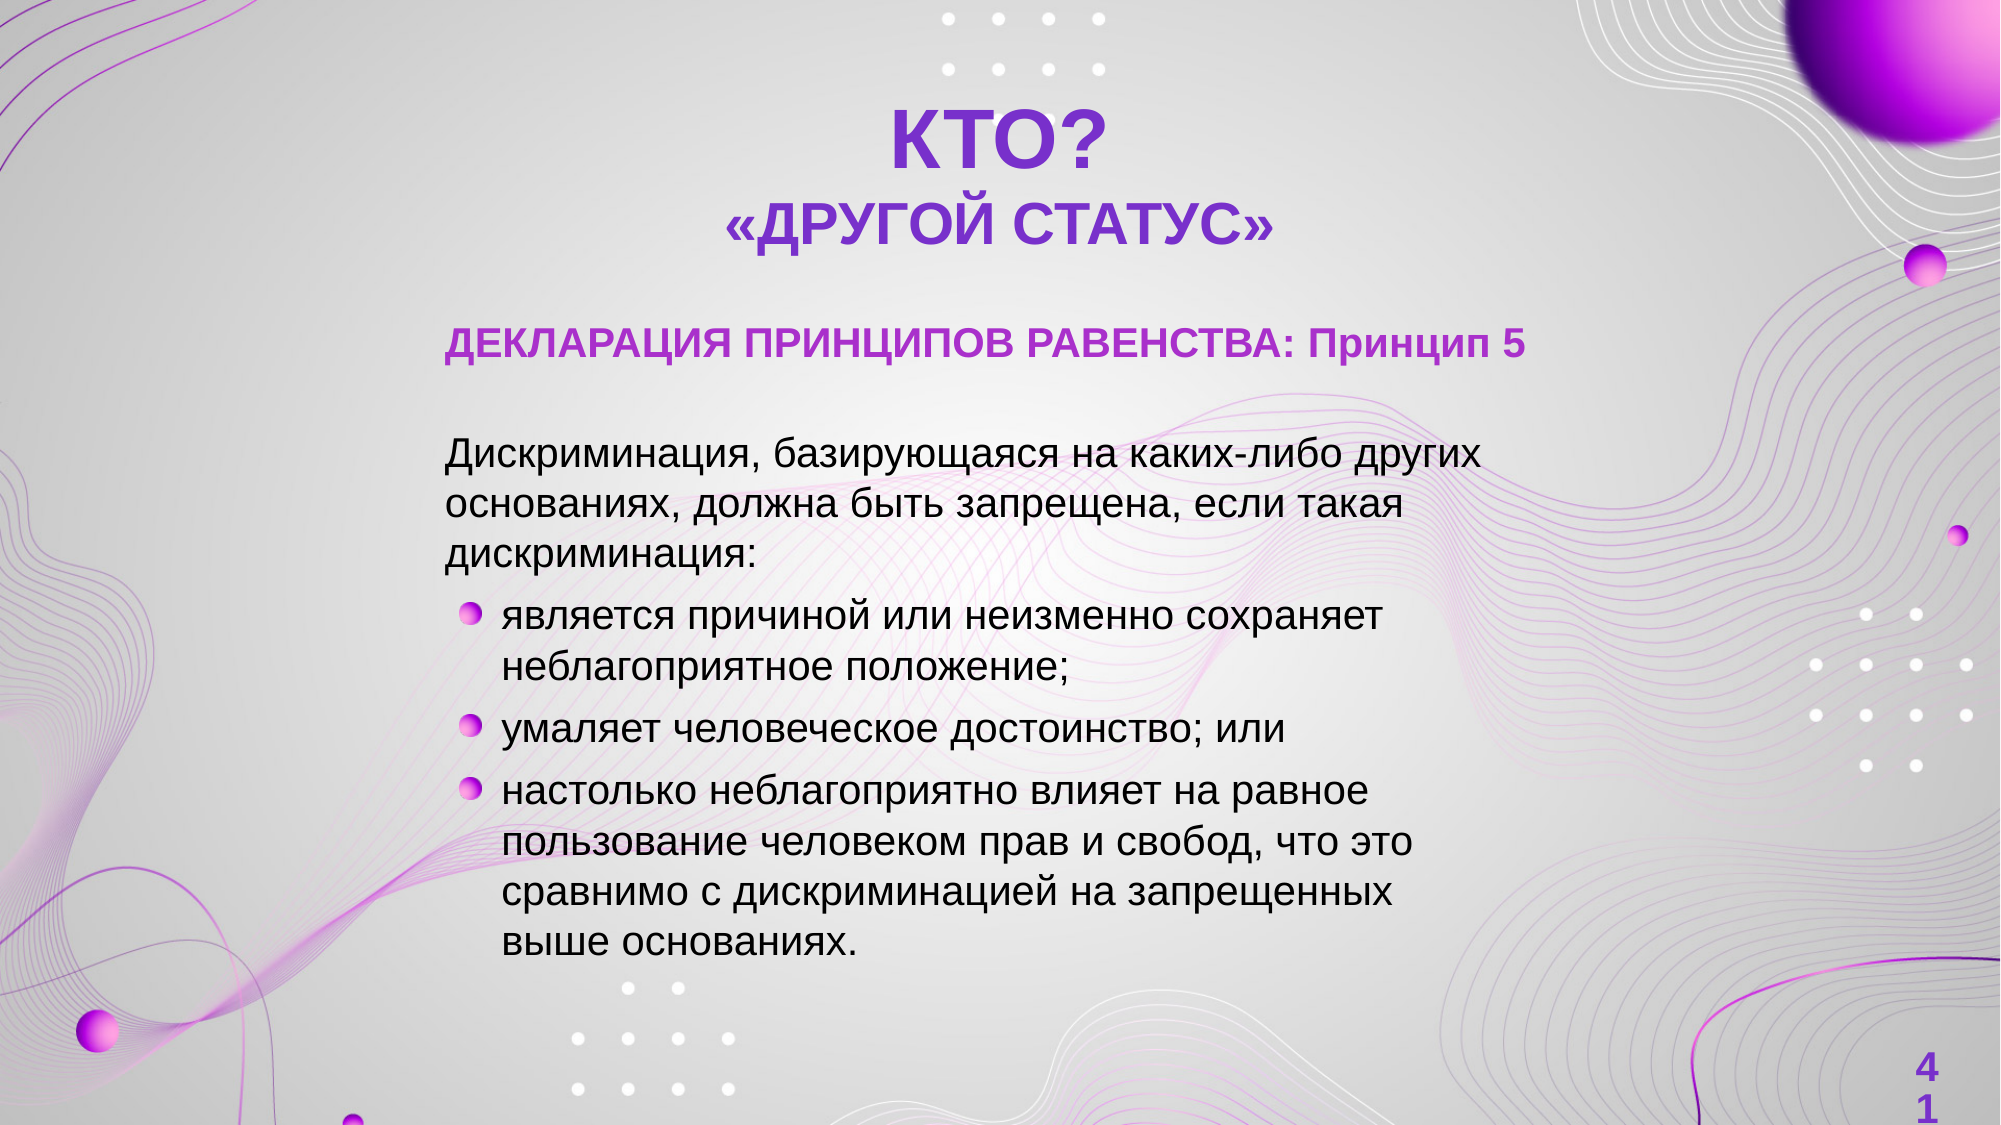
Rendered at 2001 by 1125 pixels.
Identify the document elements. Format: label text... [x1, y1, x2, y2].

picture [459, 777, 482, 800]
title Кто? «Другой статус» [99, 75, 1901, 265]
slide_number 41 [1907, 1039, 1957, 1091]
picture [459, 714, 482, 737]
text_box Дискриминация, базирующаяся на каких-либо других основаниях, должна быть запрещена, если такая дискриминация: является причиной или неизменно сохраняет неблагоприятное положение; умаляет человеческое достоинство; или настолько неблагоприятно влияет на равное пользование человеком прав и свобод, что это сравнимо с дискриминацией на запрещенных выше основаниях. [437, 417, 1516, 1125]
picture [0, 0, 2001, 1125]
picture [459, 602, 482, 625]
list Декларация принципов равенства: Принцип 5 [437, 307, 1563, 375]
